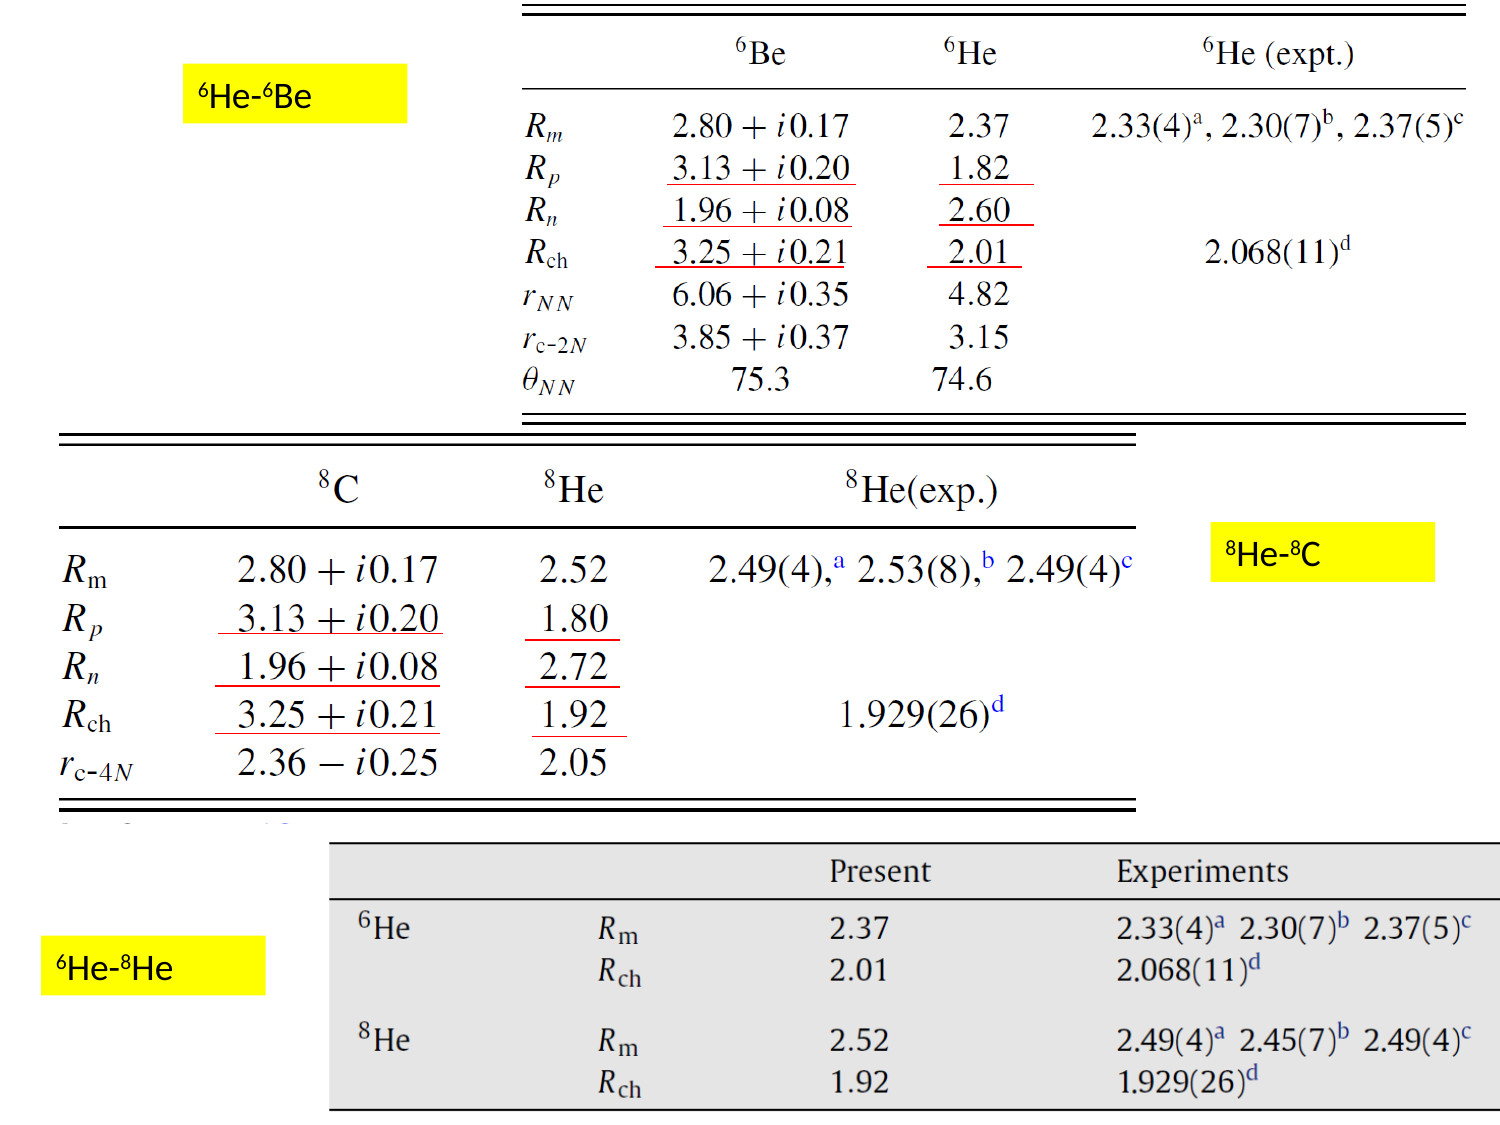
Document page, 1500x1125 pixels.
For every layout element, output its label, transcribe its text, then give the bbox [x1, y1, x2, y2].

text_box 6He-8He [41, 935, 266, 996]
text_box 8He-8C [1210, 522, 1436, 582]
text_box 6He-6Be [183, 63, 408, 124]
picture [312, 827, 1500, 1118]
picture [3, 0, 1495, 824]
